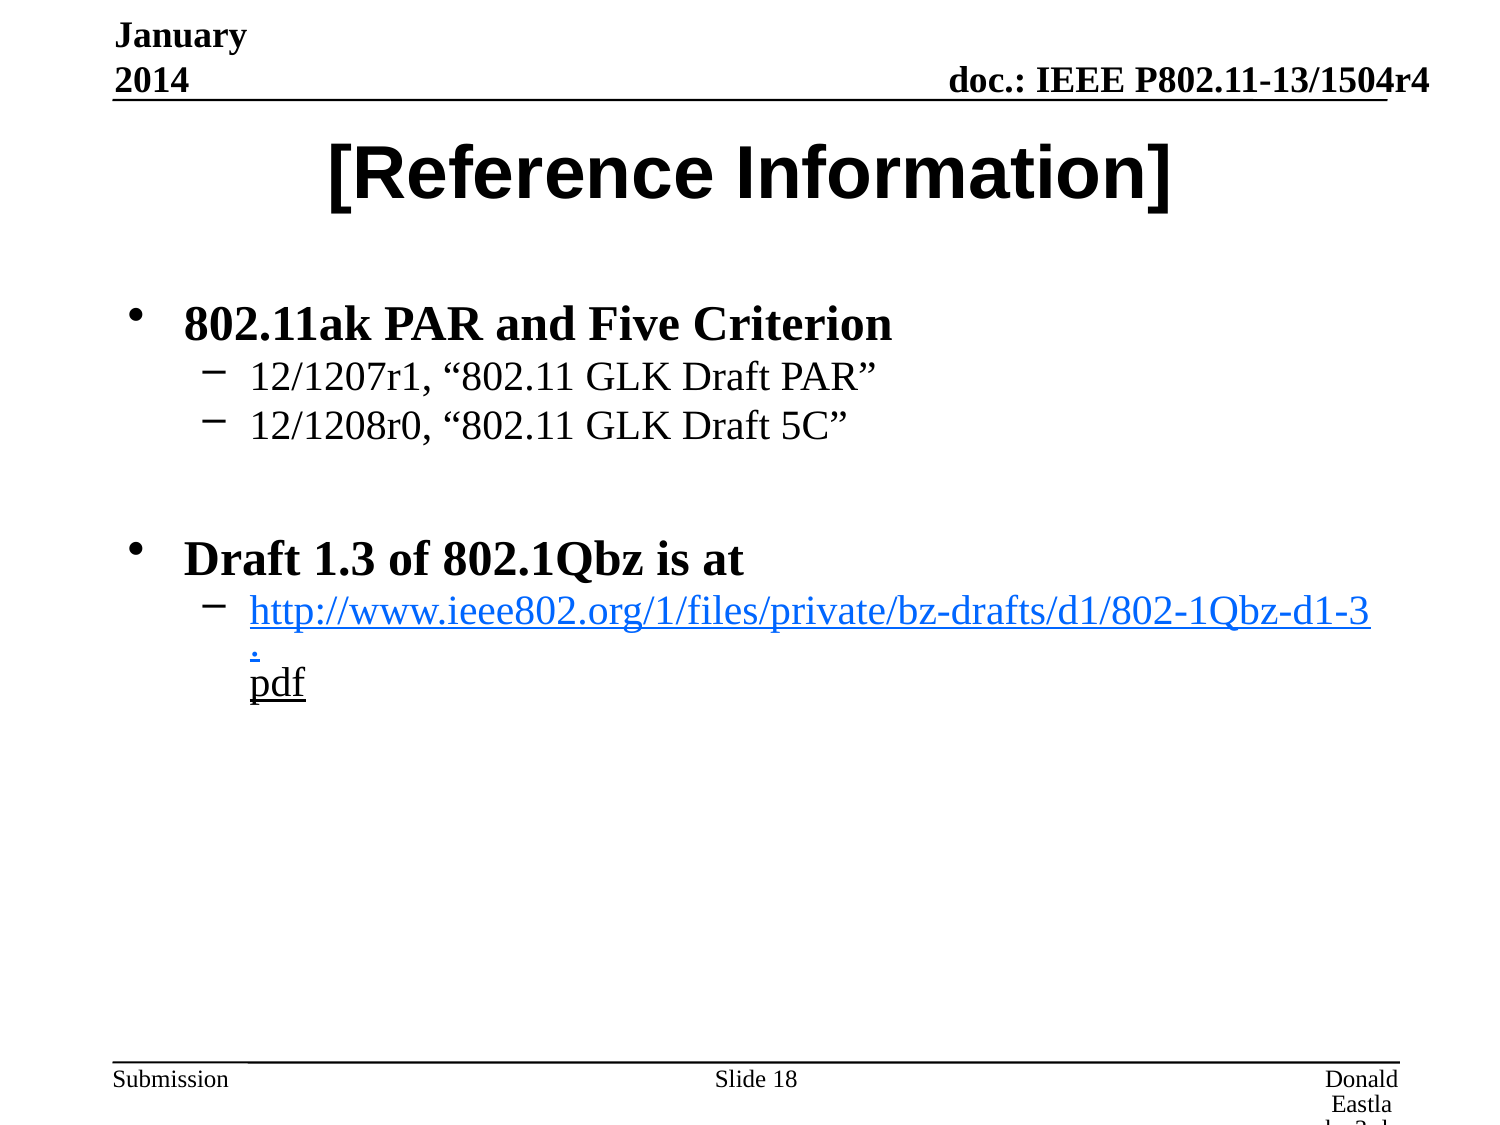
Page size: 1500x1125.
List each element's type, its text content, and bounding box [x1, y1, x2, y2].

title [Reference Information] [112, 112, 1388, 224]
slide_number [114, 54, 290, 100]
slide_number Slide 18 [712, 1063, 800, 1093]
footer Donald Eastlake 3rd, Huawei Technologies [1325, 1062, 1402, 1093]
list 802.11ak PAR and Five Criterion 12/1207r1, “802.11 GLK Draft PAR” 12/1208r0, “802.11 GLK Draft 5C” Draft 1.3 of 802.1Qbz is at http://www.ieee802.org/1/files/private/bz-drafts/d1/802-1Qbz-d1-3.pdf [112, 224, 1388, 1063]
